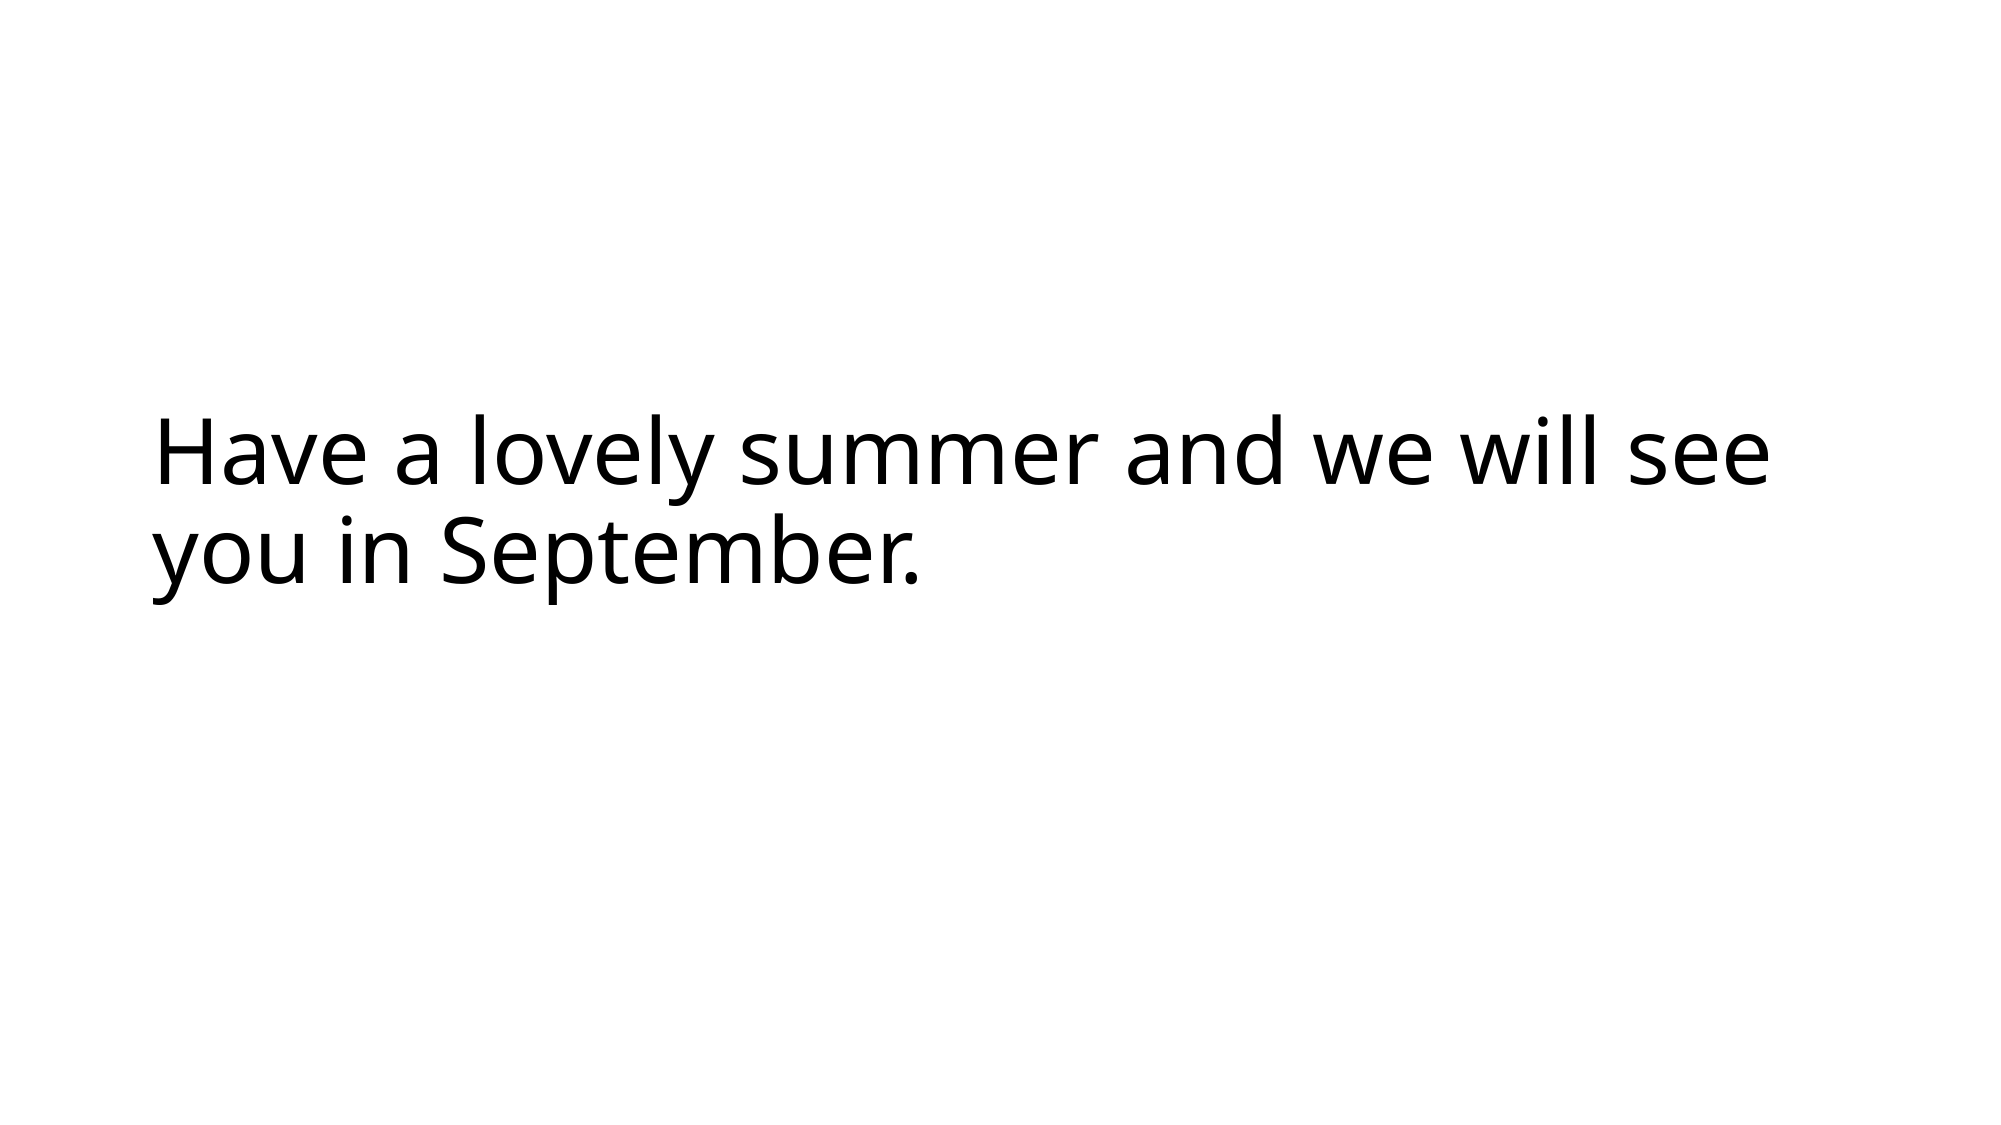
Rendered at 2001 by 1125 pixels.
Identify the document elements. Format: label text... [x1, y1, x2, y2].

title Have a lovely summer and we will see you in September. [137, 59, 1863, 949]
